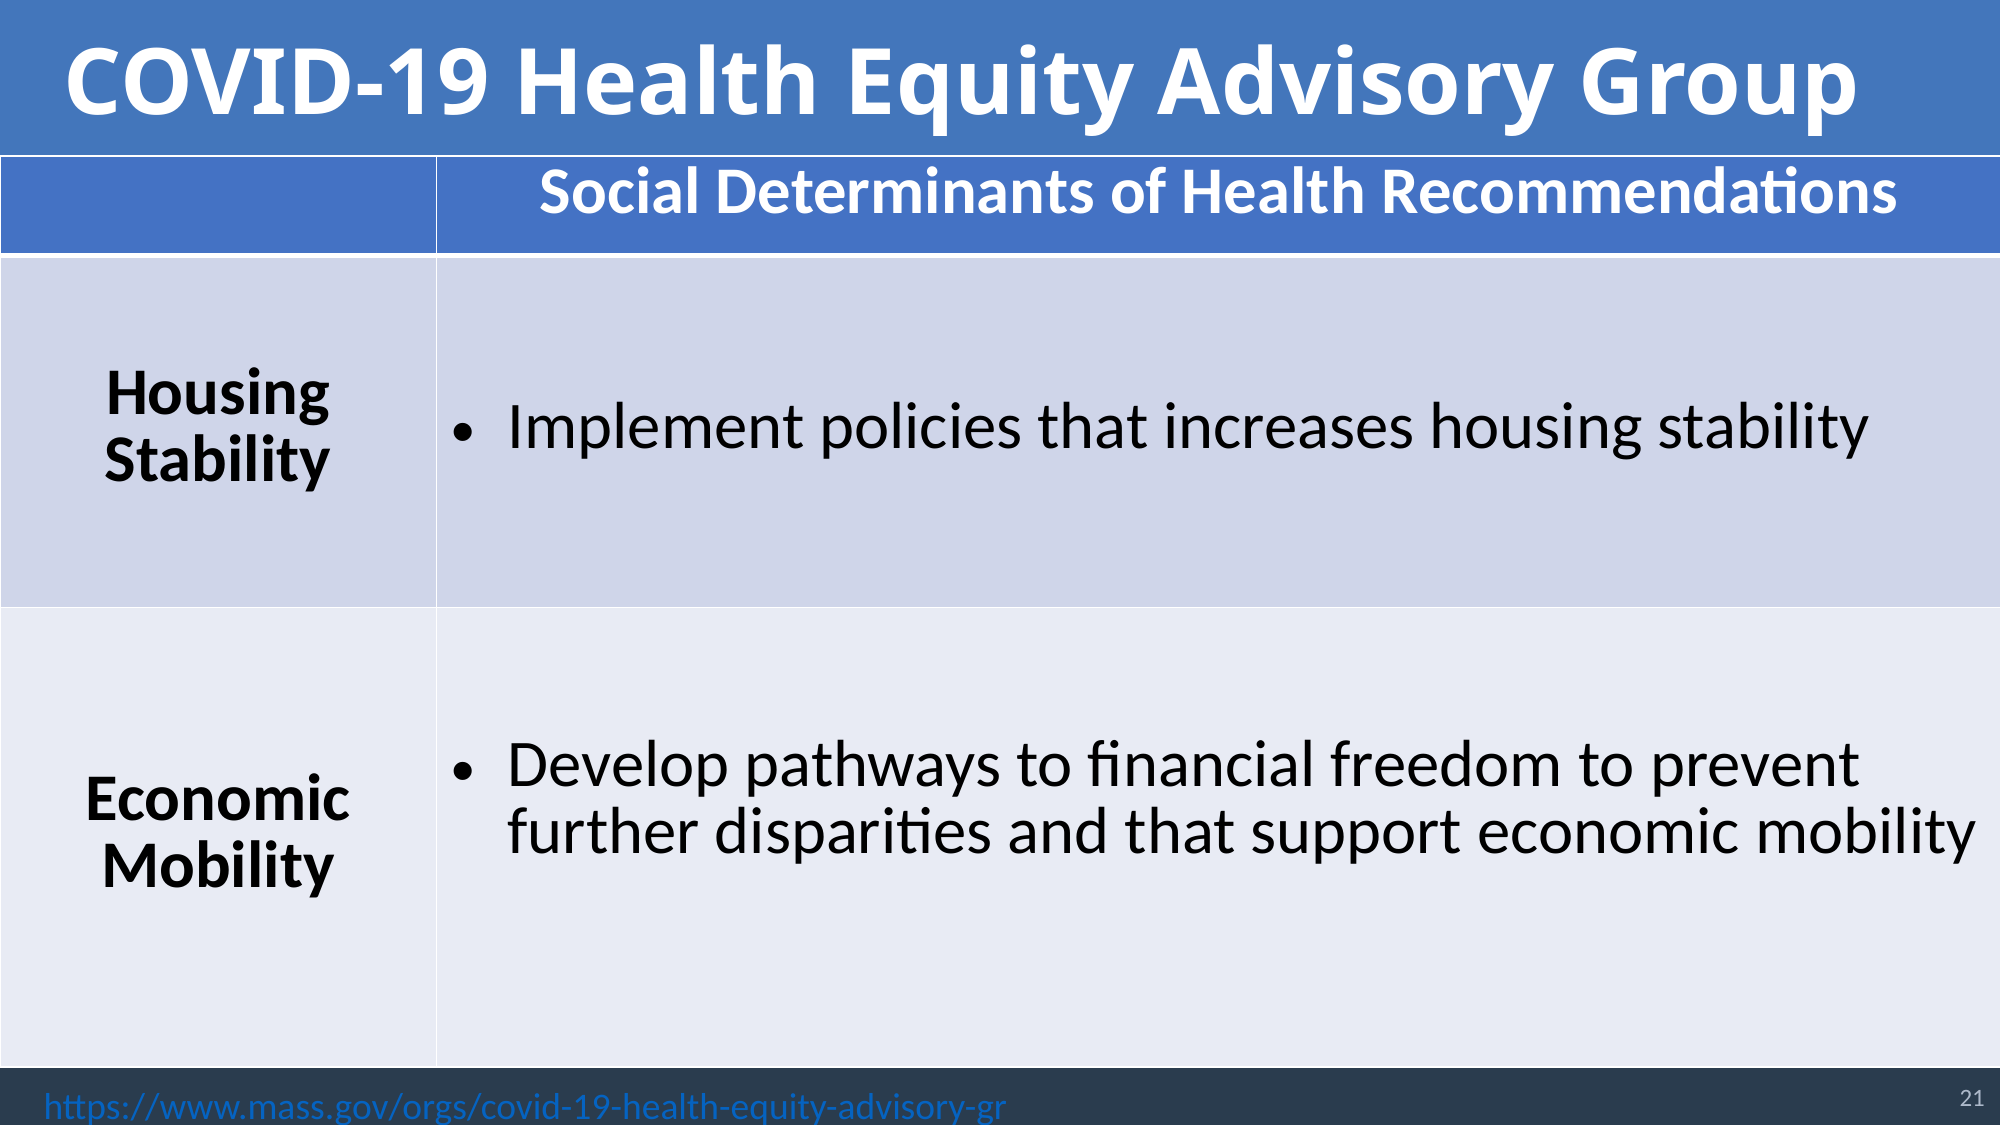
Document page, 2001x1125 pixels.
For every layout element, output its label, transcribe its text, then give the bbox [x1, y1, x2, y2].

table_cell Implement policies that increases housing stability [437, 258, 2000, 607]
text_box https://www.mass.gov/orgs/covid-19-health-equity-advisory-group [28, 1074, 1024, 1125]
slide_number 21 [1551, 1066, 2000, 1125]
table_header Social Determinants of Health Recommendations [437, 157, 2000, 253]
table_cell Develop pathways to financial freedom to prevent further disparities and that support economic mobility [437, 608, 2000, 1066]
table_header [1, 157, 436, 253]
table_cell Economic Mobility [1, 608, 436, 1066]
table_cell Housing Stability [1, 258, 436, 607]
text_box COVID-19 Health Equity Advisory Group [48, 15, 1933, 140]
